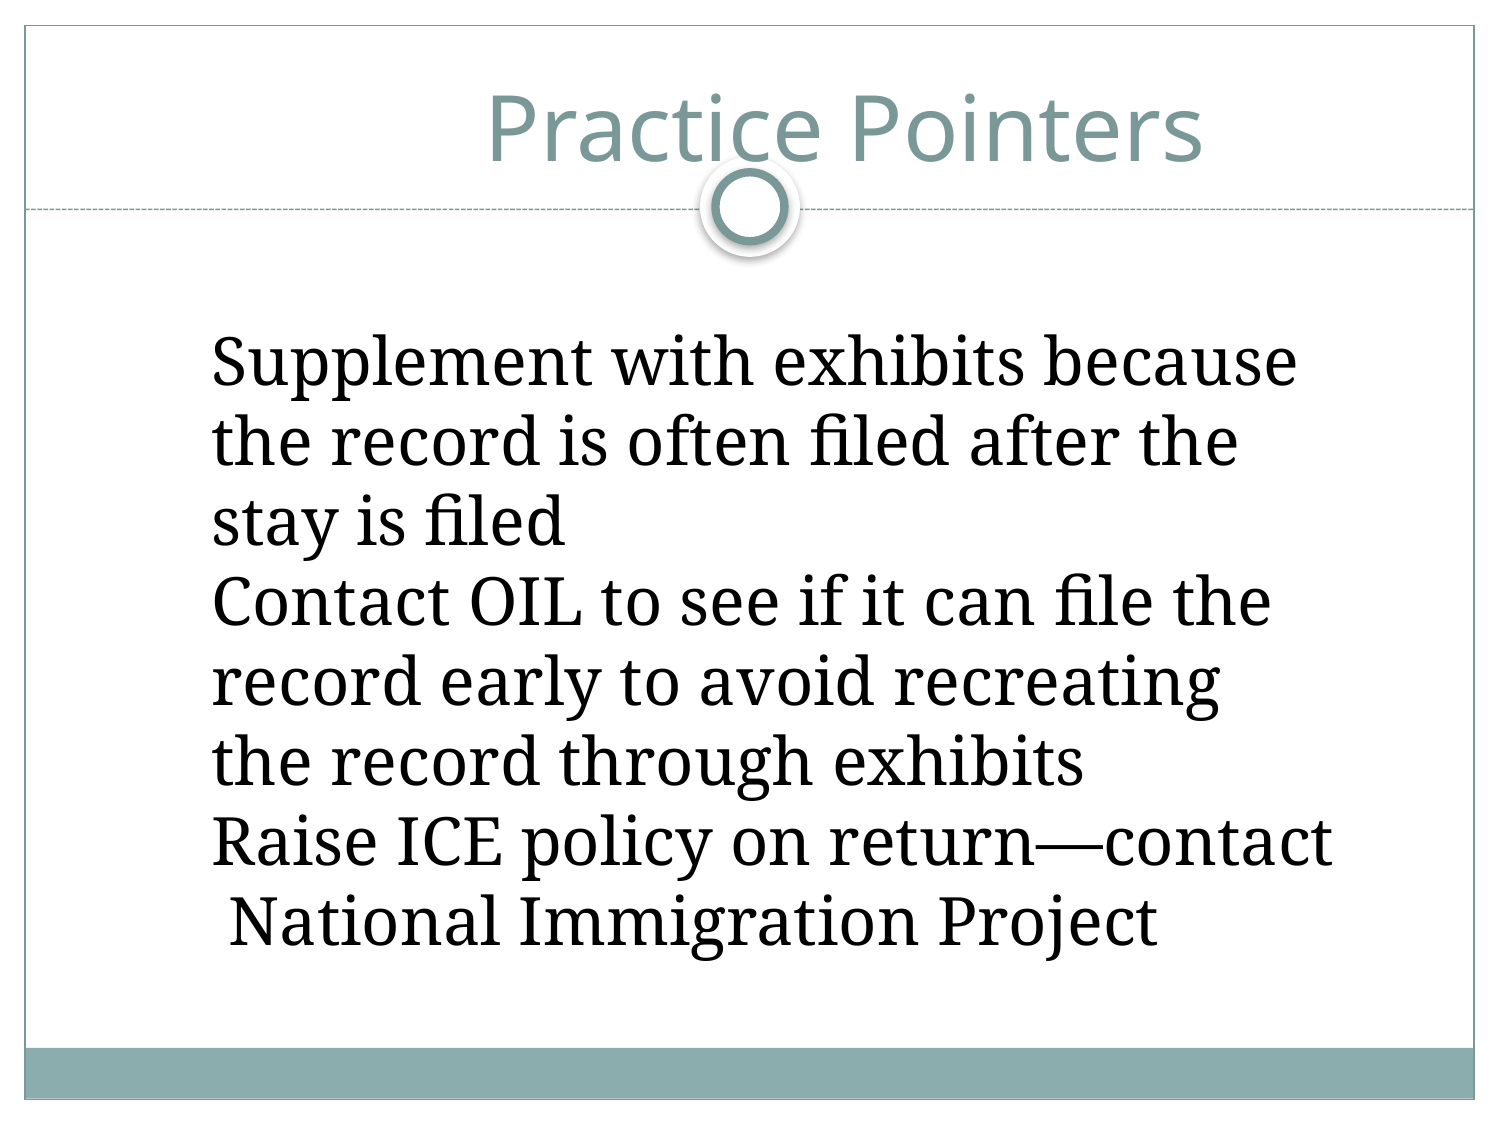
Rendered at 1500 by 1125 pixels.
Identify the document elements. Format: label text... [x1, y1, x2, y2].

title Practice Pointers [319, 50, 1400, 188]
text_box Supplement with exhibits because the record is often filed after the stay is filed Contact OIL to see if it can file the record early to avoid recreating the record through exhibits Raise ICE policy on return—contact National Immigration Project [196, 311, 1350, 1011]
